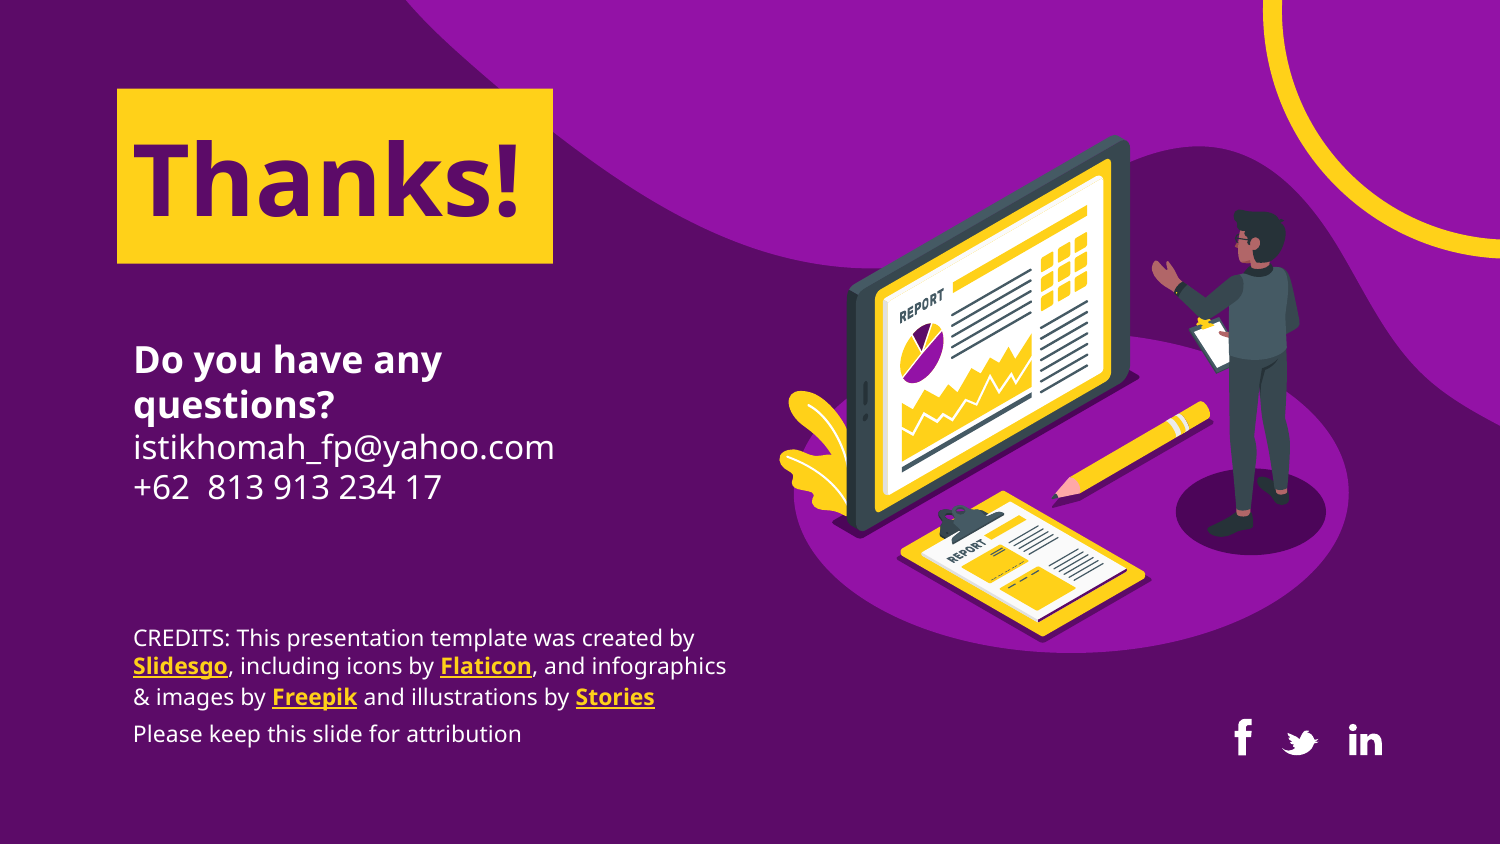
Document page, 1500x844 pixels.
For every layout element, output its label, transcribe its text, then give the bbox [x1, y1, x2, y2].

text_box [1234, 718, 1383, 756]
text_box Please keep this slide for attribution [117, 705, 661, 761]
title Thanks! [117, 88, 553, 264]
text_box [778, 134, 1350, 654]
subtitle Do you have any questions? istikhomah_fp@yahoo.com +62 813 913 234 17 [118, 305, 661, 537]
